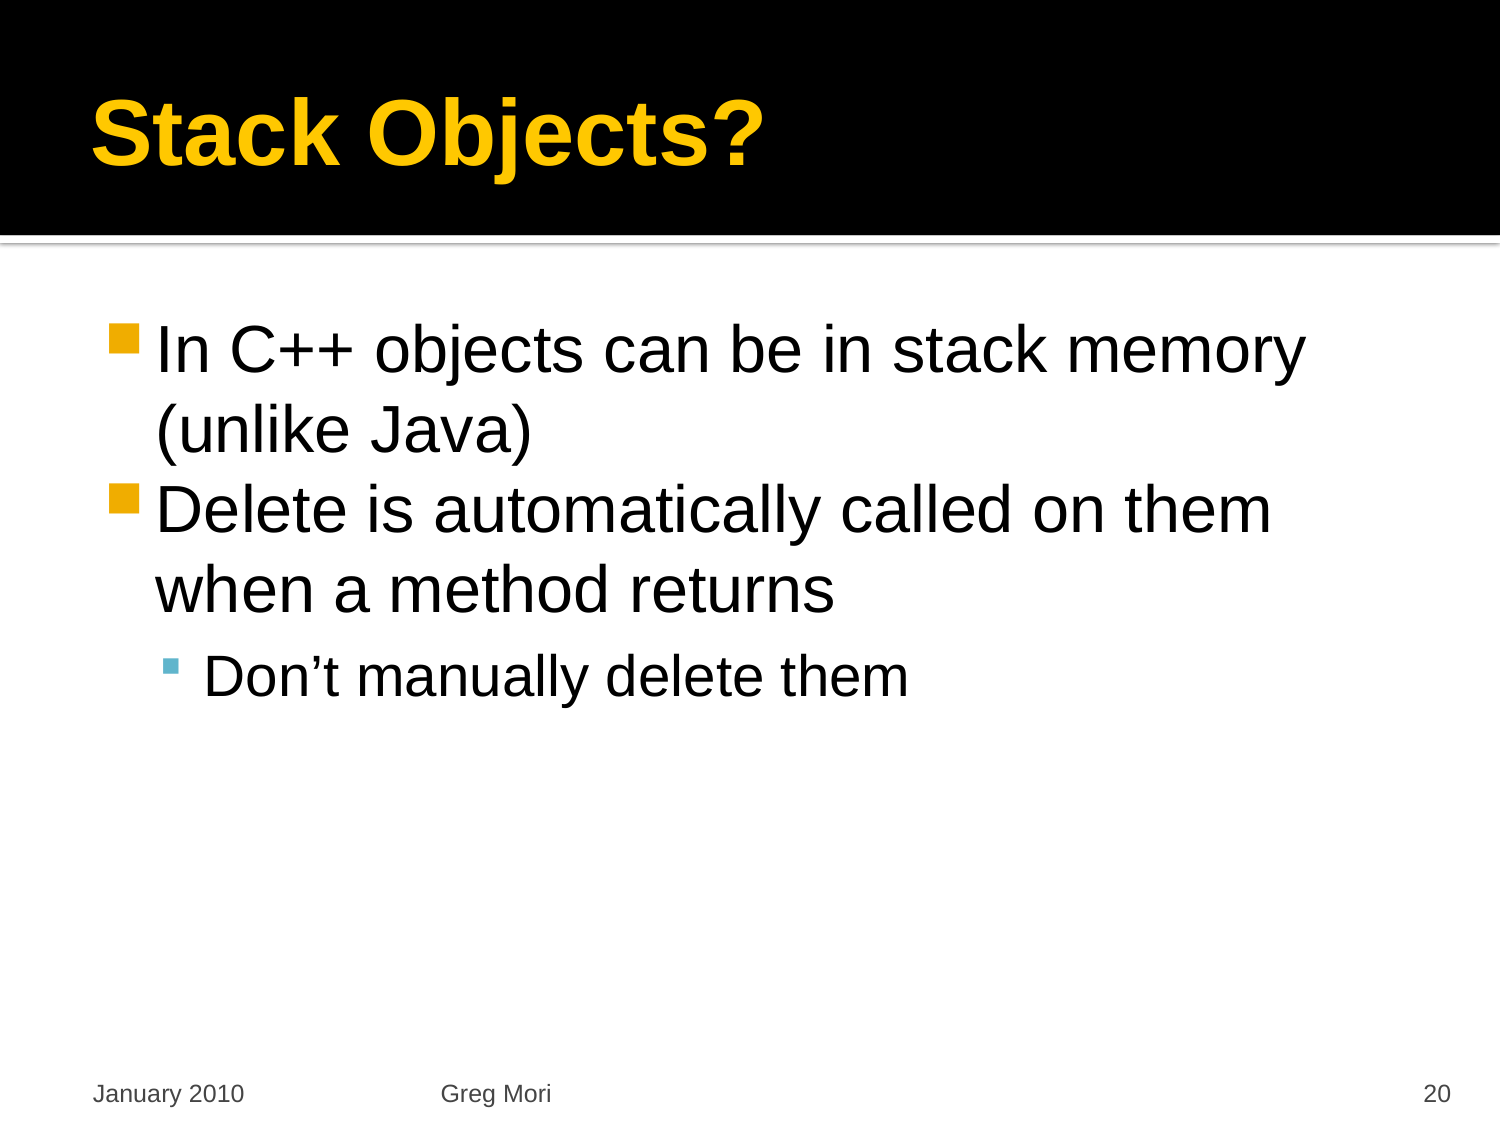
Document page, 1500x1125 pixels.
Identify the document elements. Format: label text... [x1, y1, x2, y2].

list In C++ objects can be in stack memory (unlike Java) Delete is automatically called on them when a method returns Don’t manually delete them [74, 290, 1426, 1051]
footer Greg Mori [433, 1062, 1337, 1108]
title Stack Objects? [75, 25, 1425, 231]
slide_number 20 [1345, 1062, 1467, 1108]
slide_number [75, 1062, 425, 1108]
